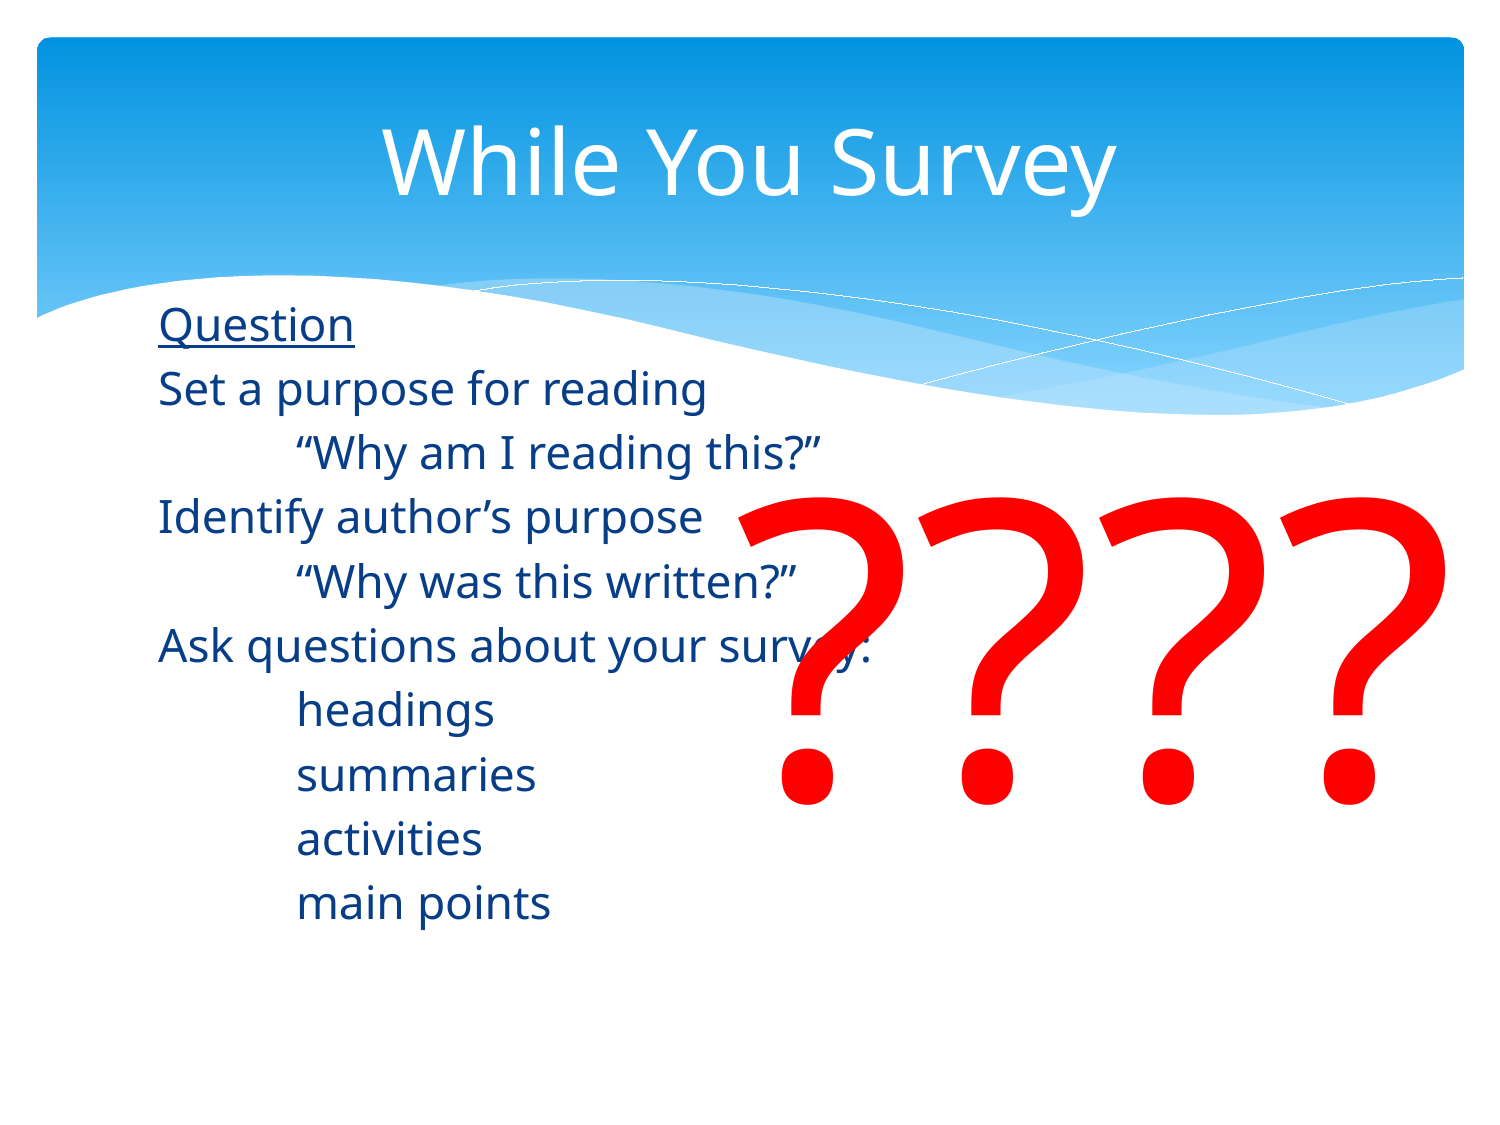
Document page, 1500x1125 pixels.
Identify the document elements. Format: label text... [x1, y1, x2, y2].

list Question Set a purpose for reading “Why am I reading this?” Identify author’s purpose “Why was this written?” Ask questions about your survey: headings summaries activities main points [143, 287, 1359, 1005]
title While You Survey [75, 55, 1425, 261]
text_box ???? [718, 375, 1472, 890]
